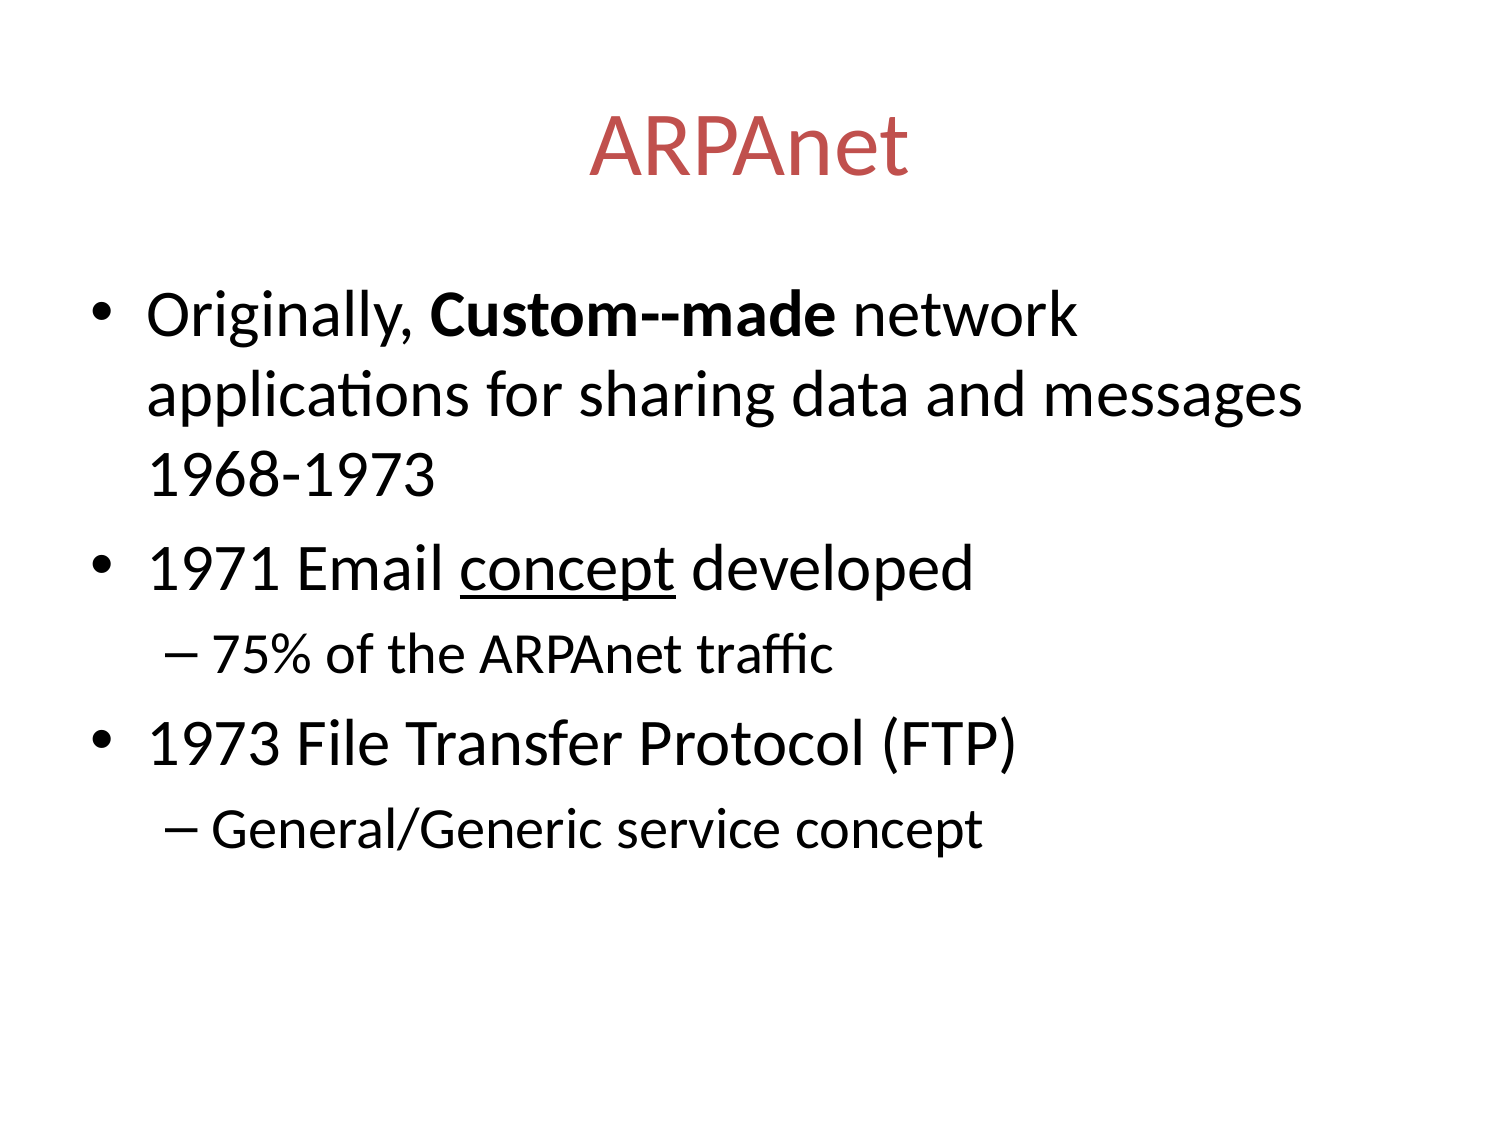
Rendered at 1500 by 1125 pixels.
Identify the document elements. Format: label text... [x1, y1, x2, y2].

title ARPAnet [75, 45, 1425, 233]
list Originally, Custom--made network applications for sharing data and messages 1968-1973 1971 Email concept developed 75% of the ARPAnet traffic 1973 File Transfer Protocol (FTP) General/Generic service concept [75, 262, 1425, 1005]
